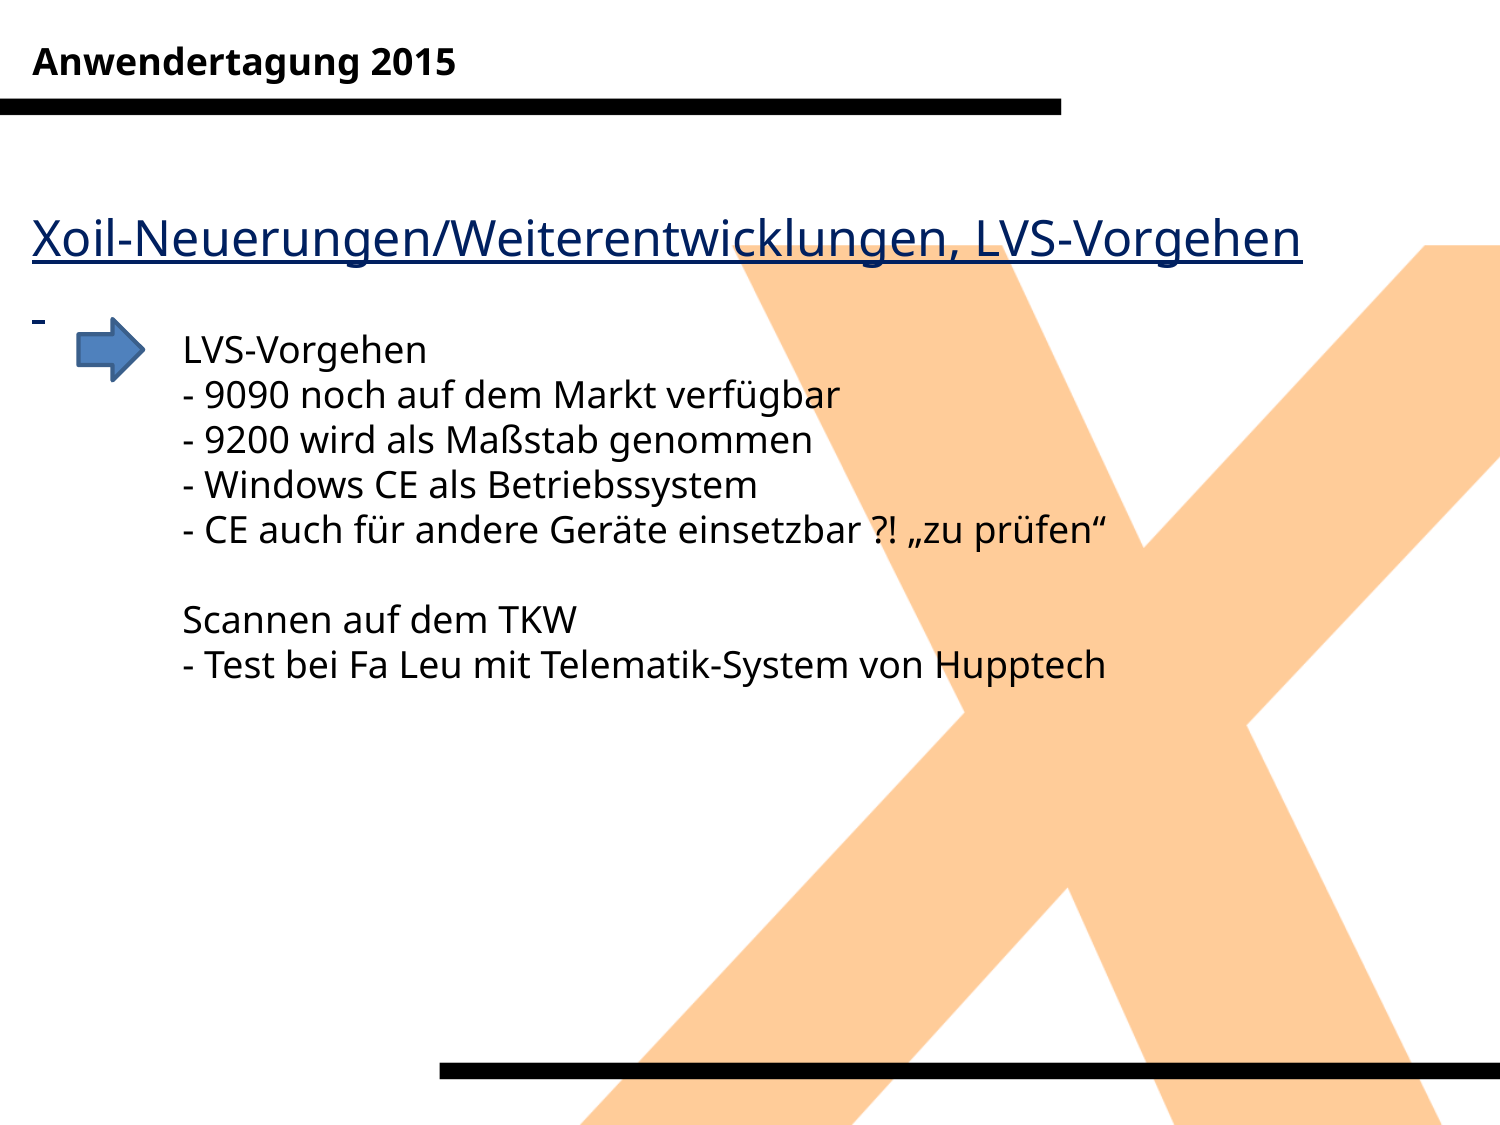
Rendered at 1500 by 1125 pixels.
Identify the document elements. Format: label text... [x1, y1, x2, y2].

text_box Anwendertagung 2015 [17, 30, 1483, 136]
picture [0, 0, 1500, 1125]
text_box [76, 317, 146, 383]
text_box Xoil-Neuerungen/Weiterentwicklungen, LVS-Vorgehen LVS-Vorgehen - 9090 noch auf dem Markt verfügbar - 9200 wird als Maßstab genommen - Windows CE als Betriebssystem - CE auch für andere Geräte einsetzbar ?! „zu prüfen“ Scannen auf dem TKW - Test bei Fa Leu mit Telematik-System von Hupptech [17, 199, 1471, 784]
